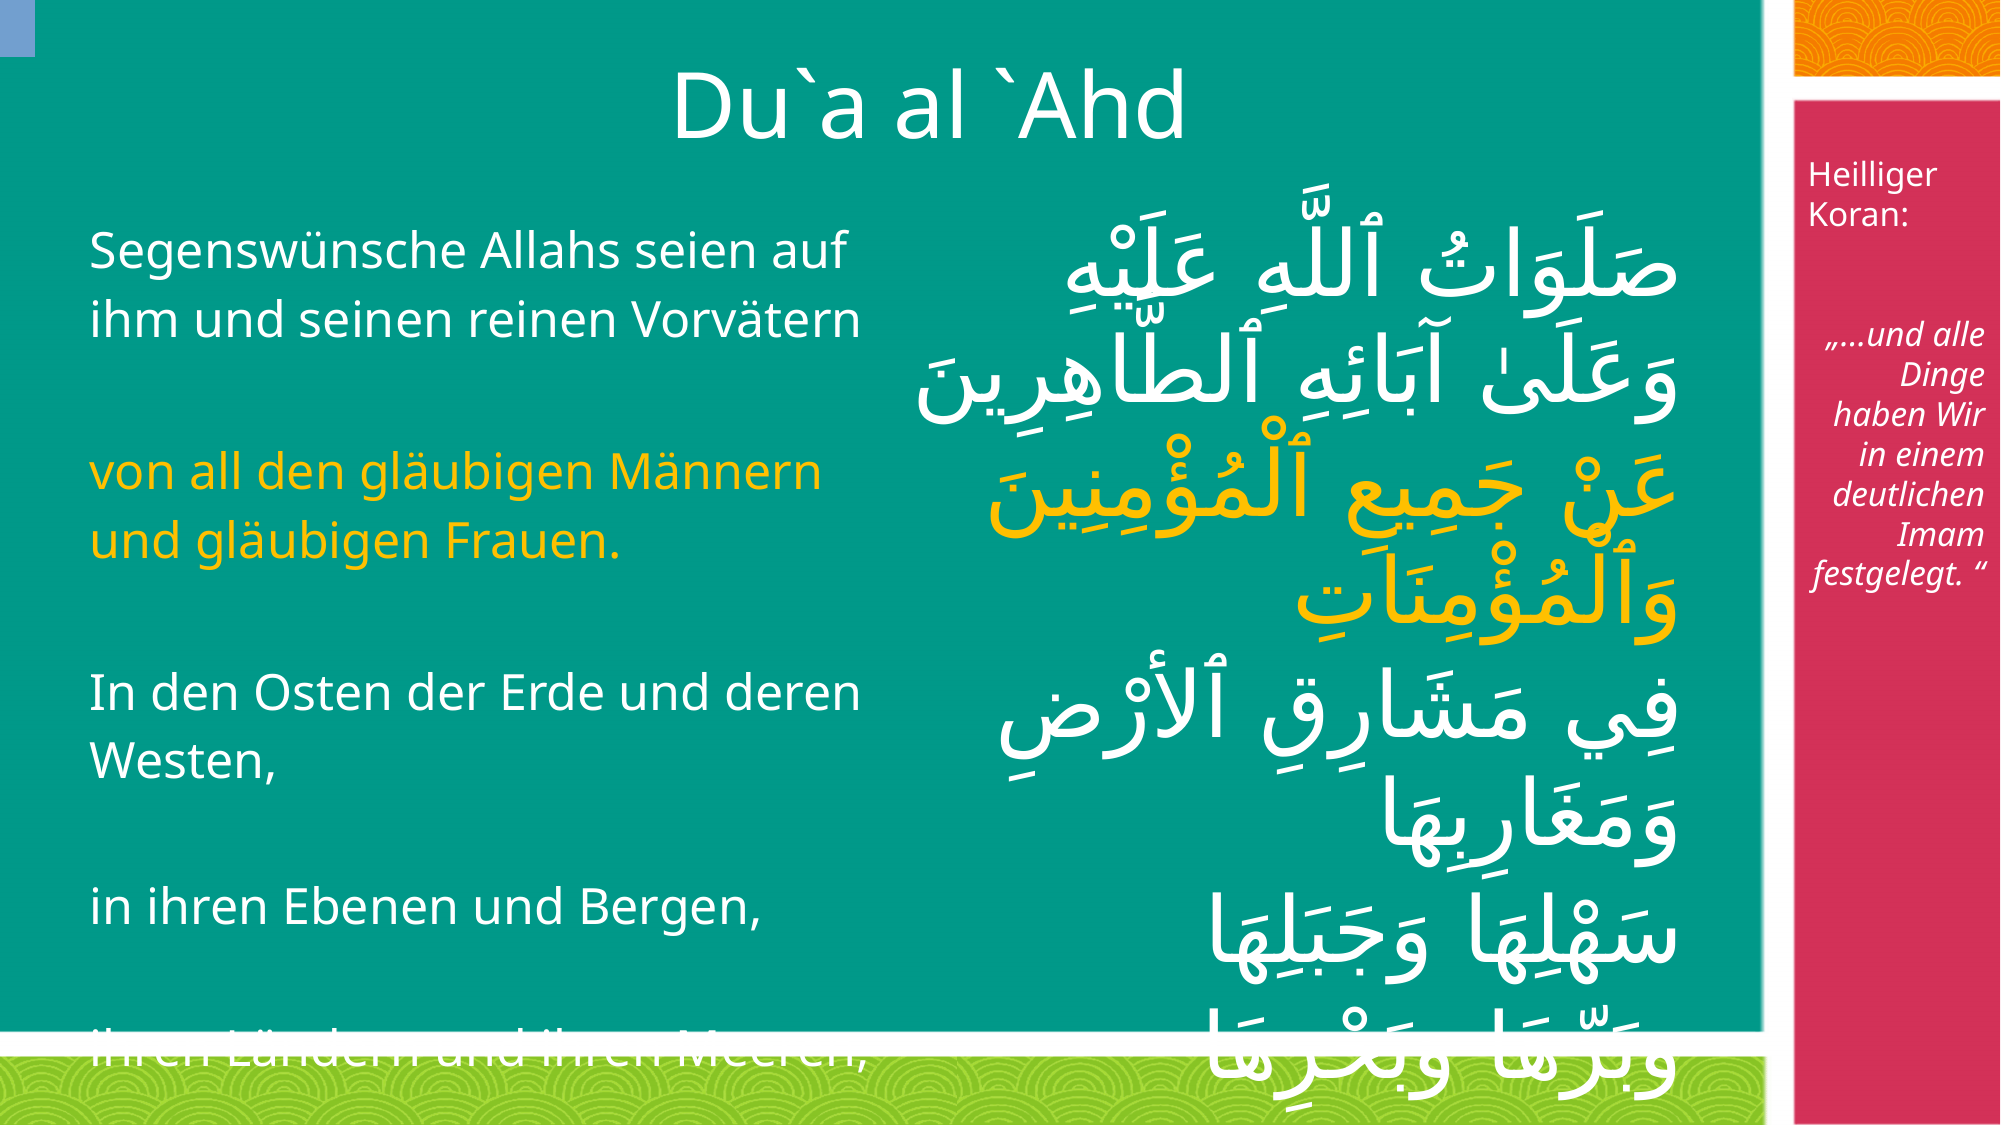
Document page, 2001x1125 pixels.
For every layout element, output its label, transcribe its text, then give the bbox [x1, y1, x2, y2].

table_cell ihren Ländern und ihren Meeren, [89, 991, 879, 1102]
table_cell von all den gläubigen Männern und gläubigen Frauen. [89, 428, 879, 649]
picture [0, 0, 2001, 1125]
table_cell سَهْلِهَا وَجَبَلِهَا [879, 870, 1684, 991]
table_header صَلَوَاتُ ٱللَّهِ عَلَيْهِ وَعَلَىٰ آبَائِهِ ٱلطَّاهِرِينَ [879, 207, 1684, 428]
table_cell In den Osten der Erde und deren Westen, [89, 649, 879, 870]
table_cell وَبَرِّهَا وَبَحْرِهَا [879, 991, 1684, 1102]
table_header Segenswünsche Allahs seien auf ihm und seinen reinen Vorvätern [89, 207, 879, 428]
title Du`a al `Ahd [109, 0, 1751, 218]
text_box Heilliger Koran: „…und alle Dinge haben Wir in einem deutlichen Imam festgelegt. “ [1792, 106, 2000, 600]
table_cell in ihren Ebenen und Bergen, [89, 870, 879, 991]
table_cell فِي مَشَارِقِ ٱلأرْضِ وَمَغَارِبِهَا [879, 649, 1684, 870]
table_cell عَنْ جَمِيعِ ٱلْمُؤْمِنِينَ وَٱلْمُؤْمِنَاتِ [879, 428, 1684, 649]
